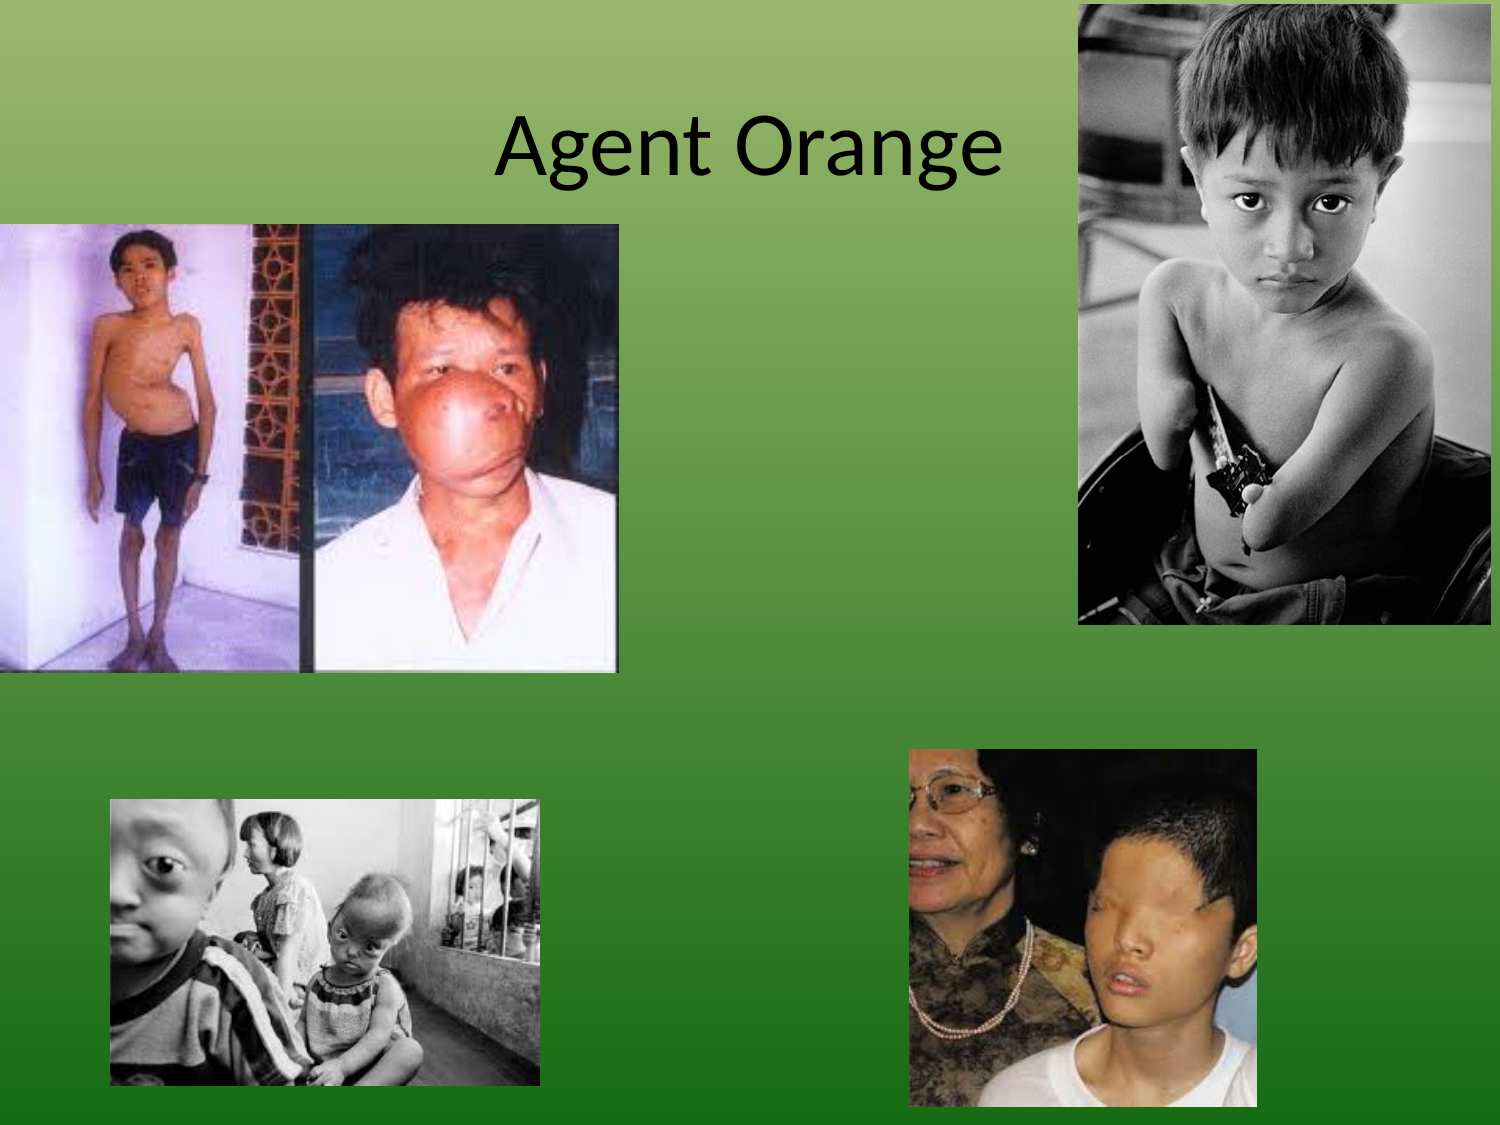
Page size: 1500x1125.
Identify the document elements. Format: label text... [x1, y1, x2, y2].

picture [0, 224, 619, 673]
picture [1078, 4, 1492, 626]
picture [109, 799, 540, 1087]
picture [909, 749, 1257, 1107]
title Agent Orange [75, 45, 1073, 233]
